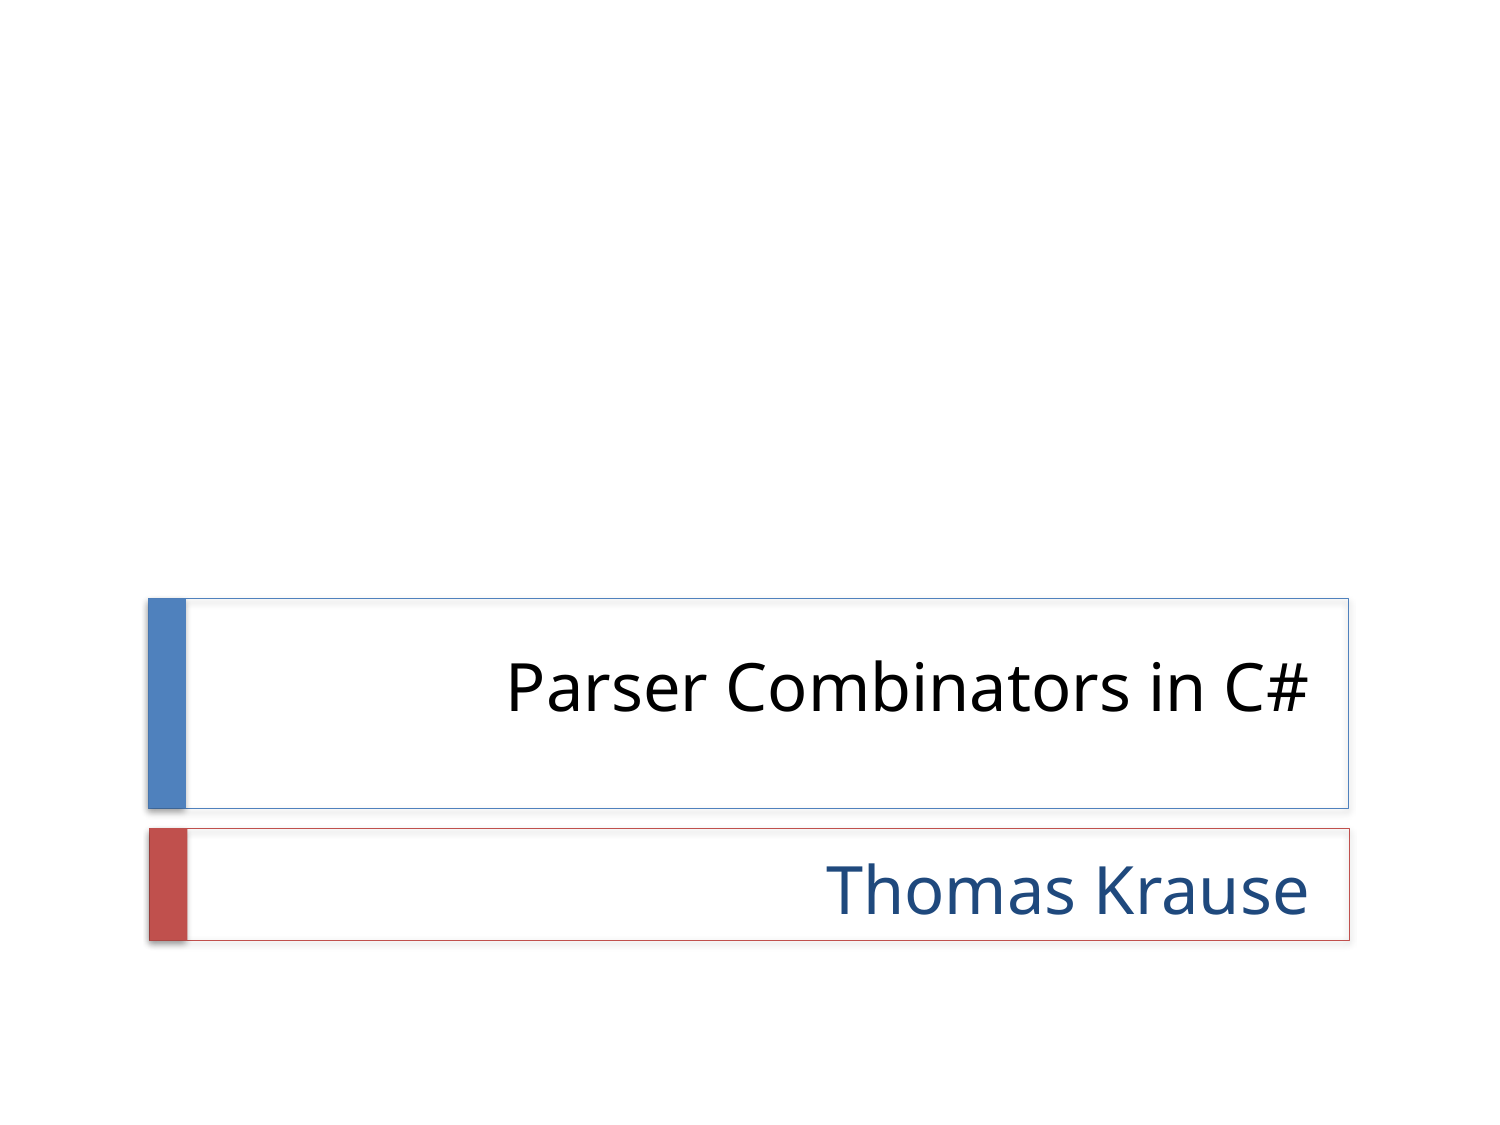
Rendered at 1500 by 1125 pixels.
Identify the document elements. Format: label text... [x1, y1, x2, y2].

title Parser Combinators in C# [200, 637, 1325, 800]
subtitle Thomas Krause [200, 840, 1325, 929]
